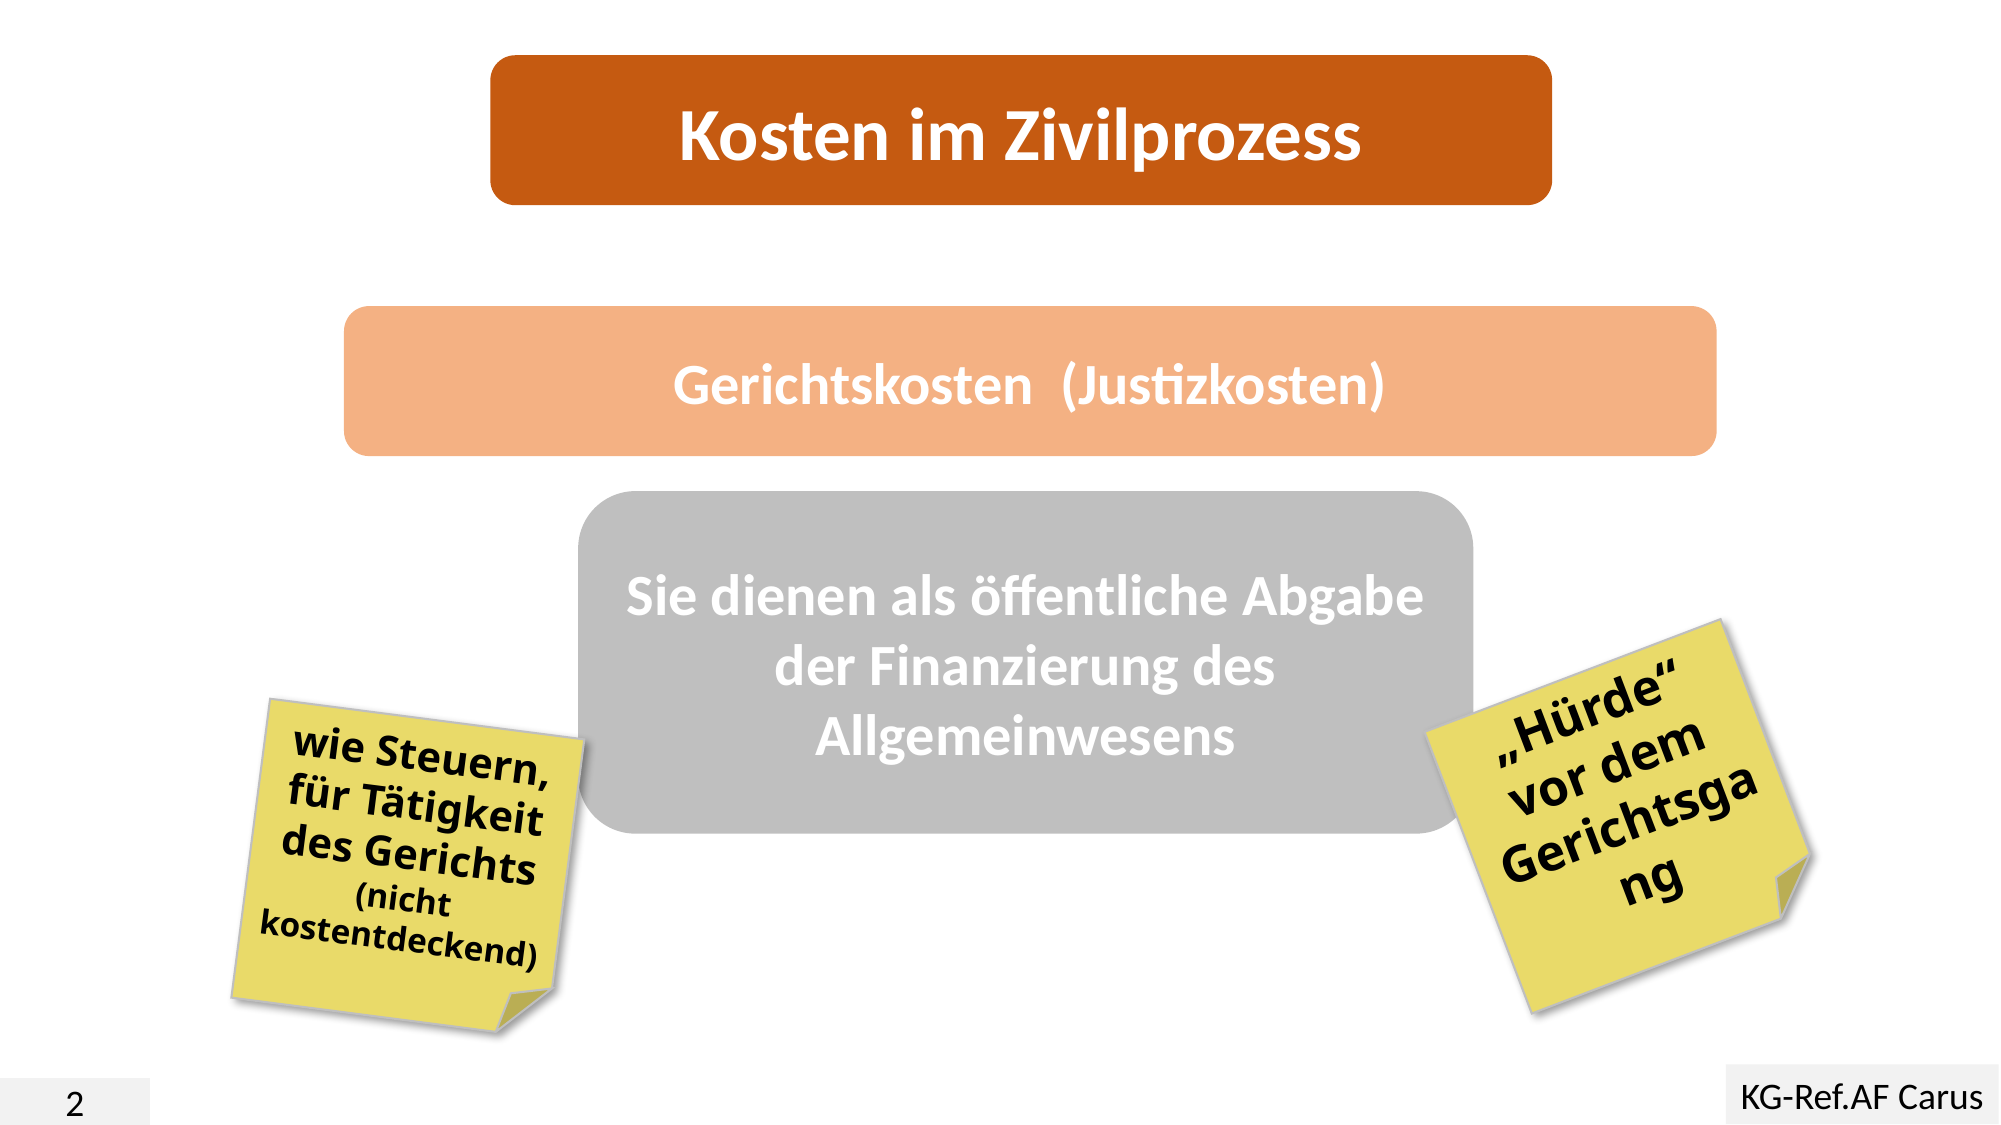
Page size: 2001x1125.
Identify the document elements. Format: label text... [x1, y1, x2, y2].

text_box KG-Ref.AF Carus [1725, 1064, 1999, 1125]
text_box „Hürde“ vor dem Gerichtsgang [1423, 617, 1813, 1015]
text_box Gerichtskosten (Justizkosten) [342, 305, 1718, 458]
text_box Sie dienen als öffentliche Abgabe der Finanzierung des Allgemeinwesens [577, 490, 1475, 835]
text_box Kosten im Zivilprozess [489, 54, 1554, 207]
text_box 2 [0, 1077, 151, 1125]
text_box wie Steuern, für Tätigkeit des Gerichts (nicht kostentdeckend) [230, 697, 586, 1033]
